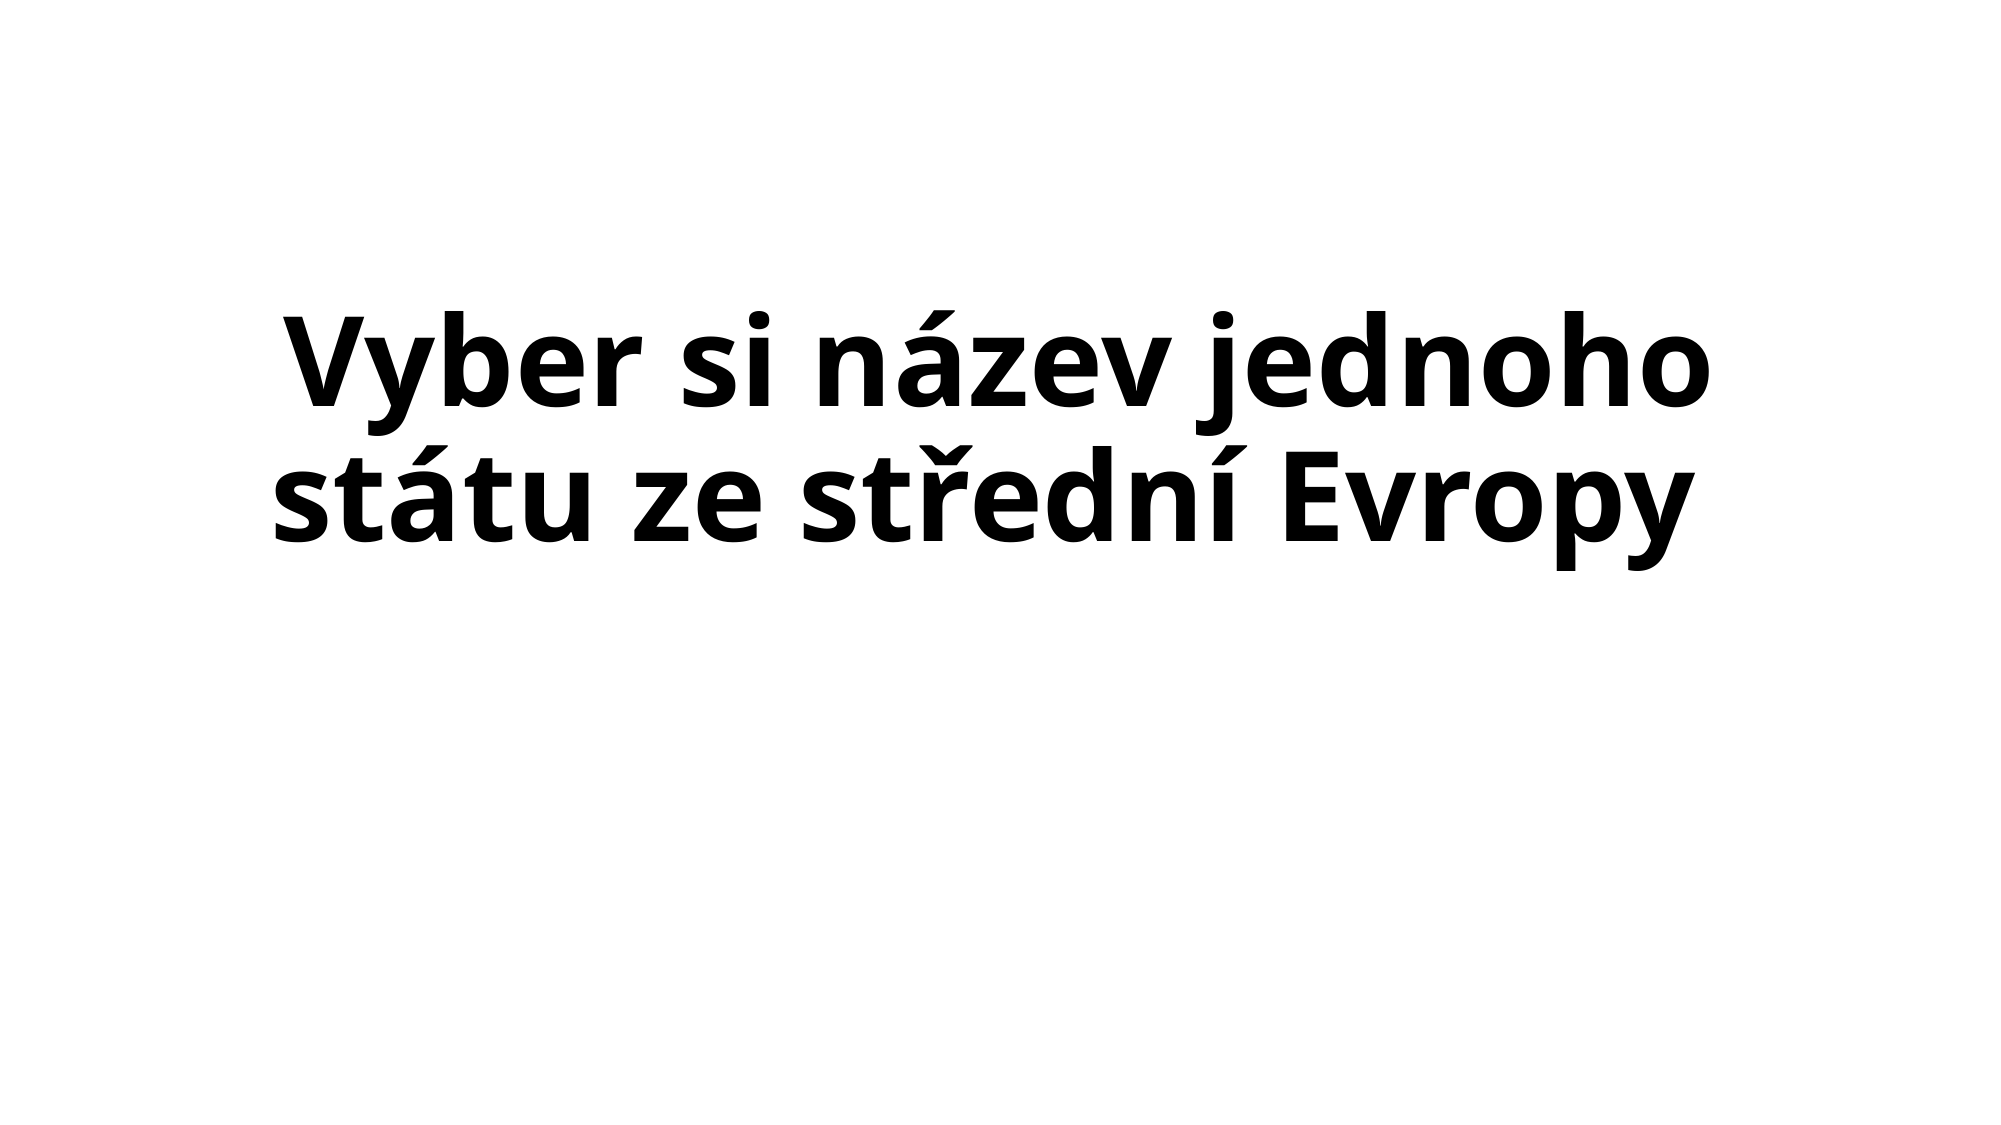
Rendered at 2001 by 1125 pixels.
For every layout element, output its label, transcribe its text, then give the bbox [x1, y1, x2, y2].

title Vyber si název jednoho státu ze střední Evropy [249, 184, 1750, 576]
